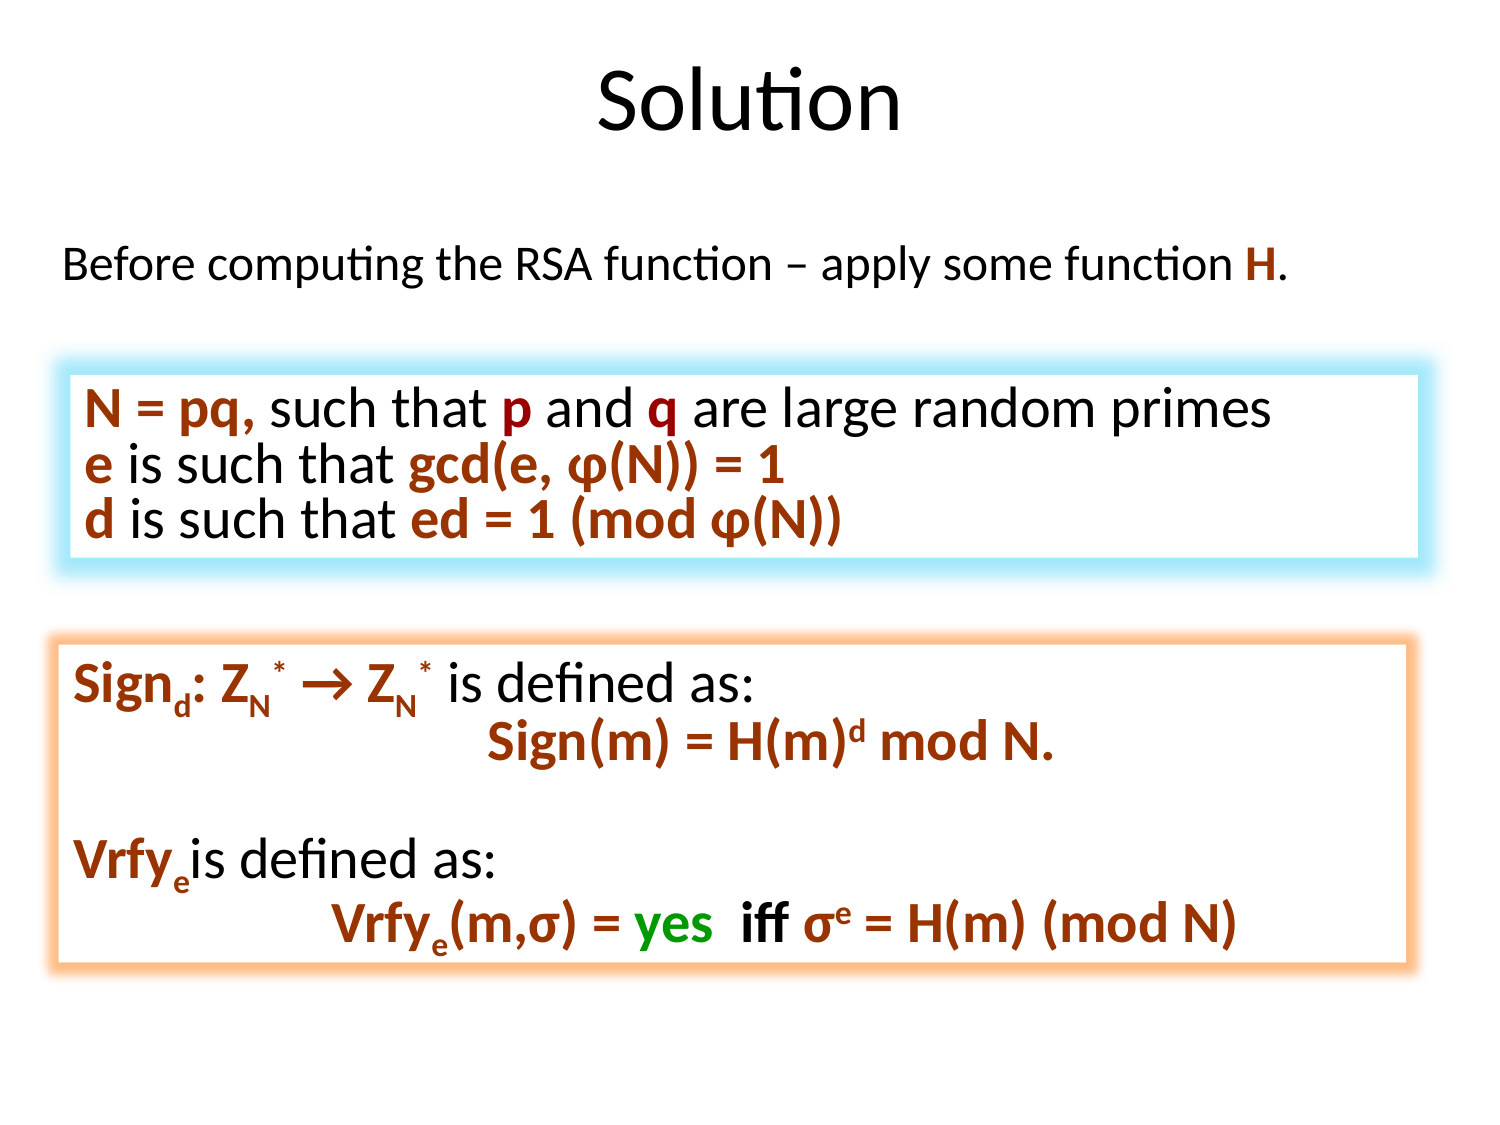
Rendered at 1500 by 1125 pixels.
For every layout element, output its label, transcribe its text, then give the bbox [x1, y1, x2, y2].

title Solution [75, 0, 1425, 188]
text_box N = pq, such that p and q are large random primes e is such that gcd(e, φ(N)) = 1 d is such that ed = 1 (mod φ(N)) [70, 374, 1418, 558]
text_box Signd: ZN* → ZN* is defined as: Sign(m) = H(m)d mod N. Vrfyeis defined as: Vrfye(m,σ) = yes iff σe = H(m) (mod N) [58, 644, 1407, 963]
list Before computing the RSA function – apply some function H. [46, 234, 1435, 329]
